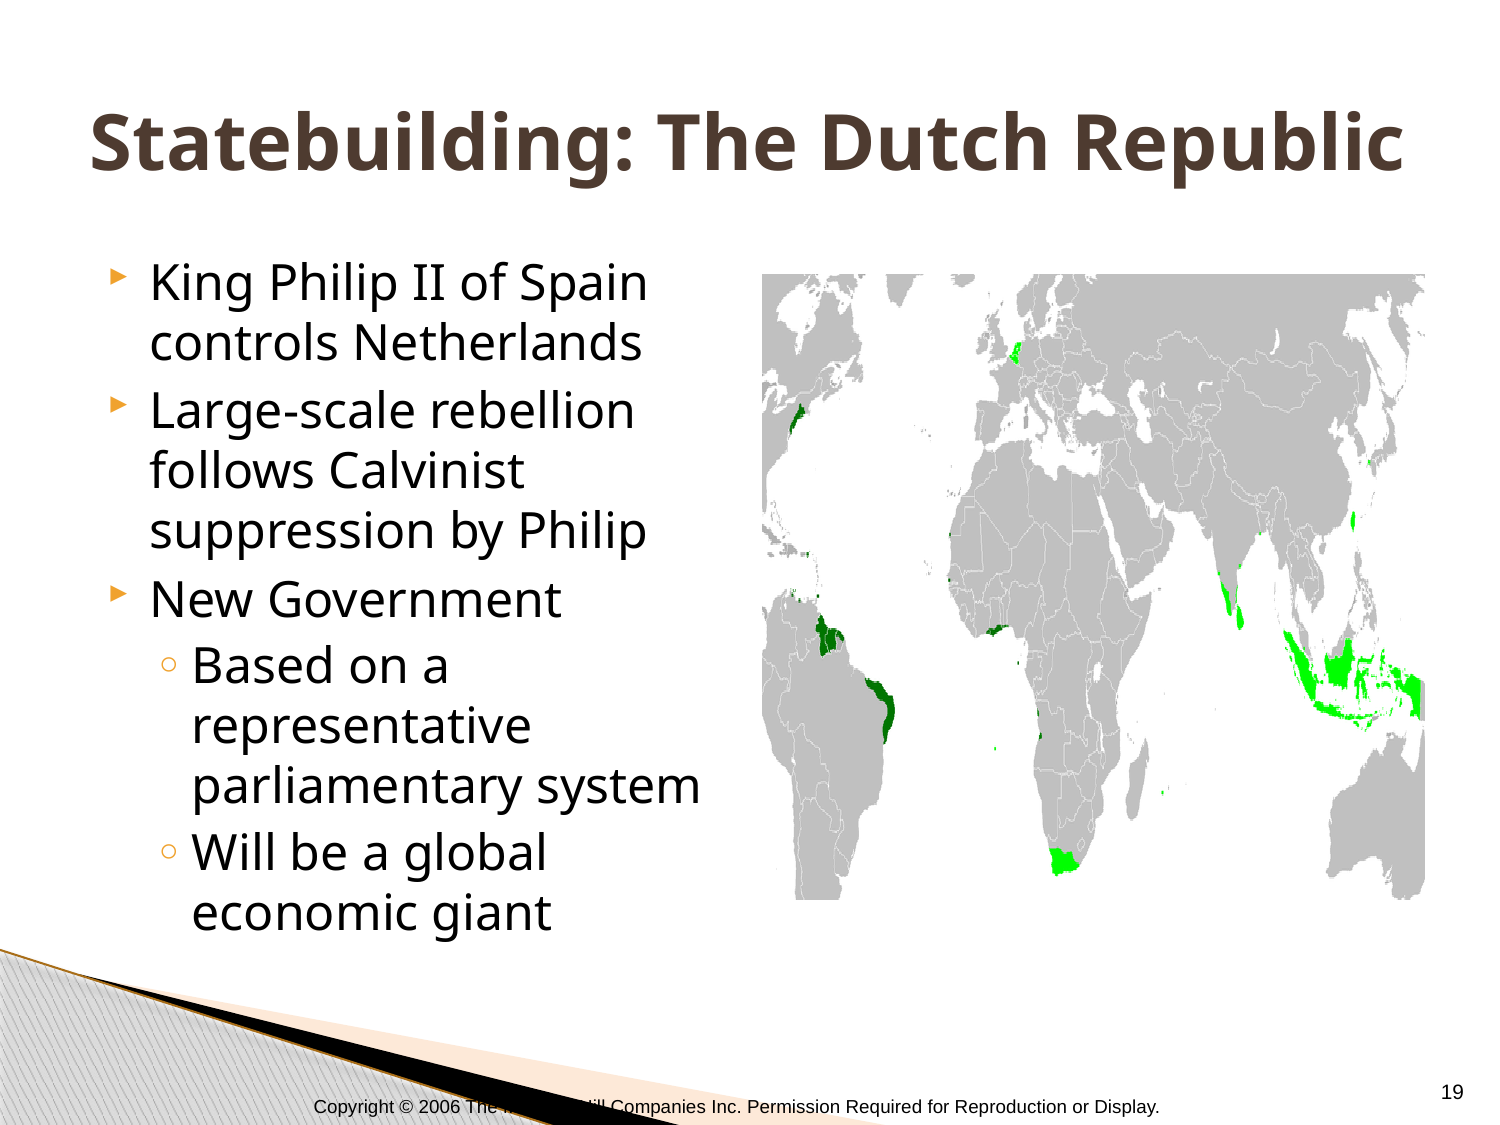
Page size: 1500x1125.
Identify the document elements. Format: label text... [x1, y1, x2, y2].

list King Philip II of Spain controls Netherlands Large-scale rebellion follows Calvinist suppression by Philip New Government Based on a representative parliamentary system Will be a global economic giant [75, 243, 738, 986]
title Statebuilding: The Dutch Republic [75, 45, 1425, 233]
slide_number 19 [1418, 1051, 1479, 1112]
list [762, 274, 1426, 901]
